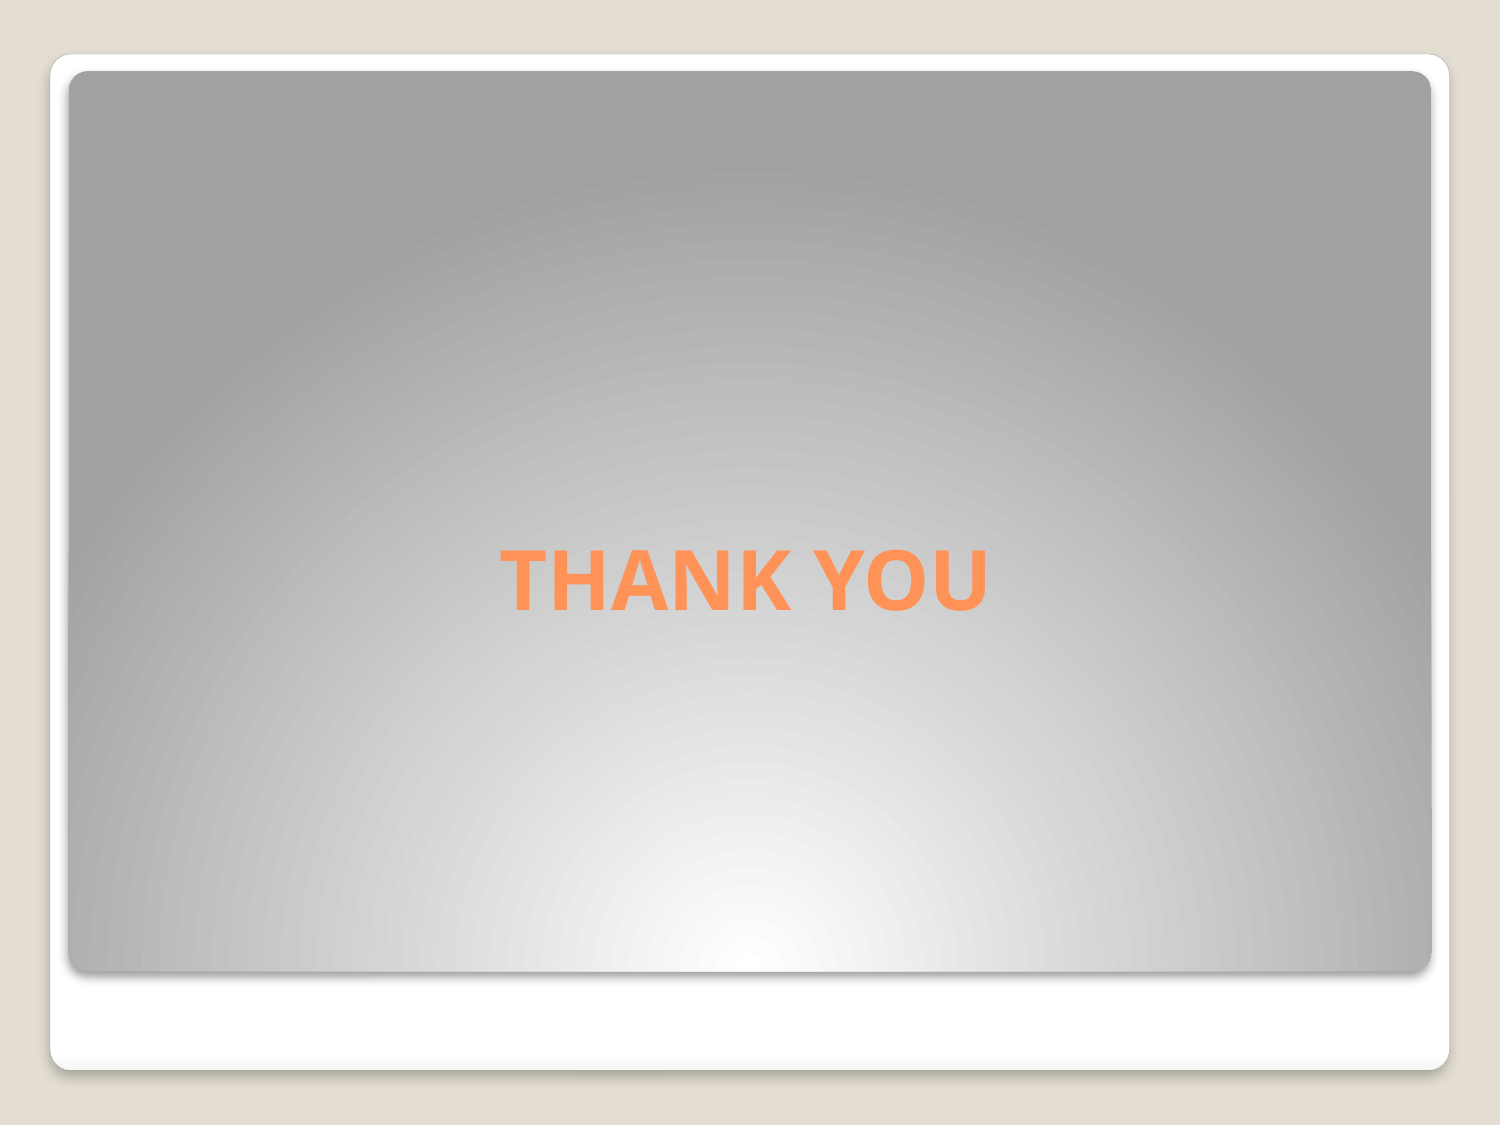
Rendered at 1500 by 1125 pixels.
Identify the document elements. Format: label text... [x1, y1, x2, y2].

title THANK YOU [75, 462, 1418, 635]
